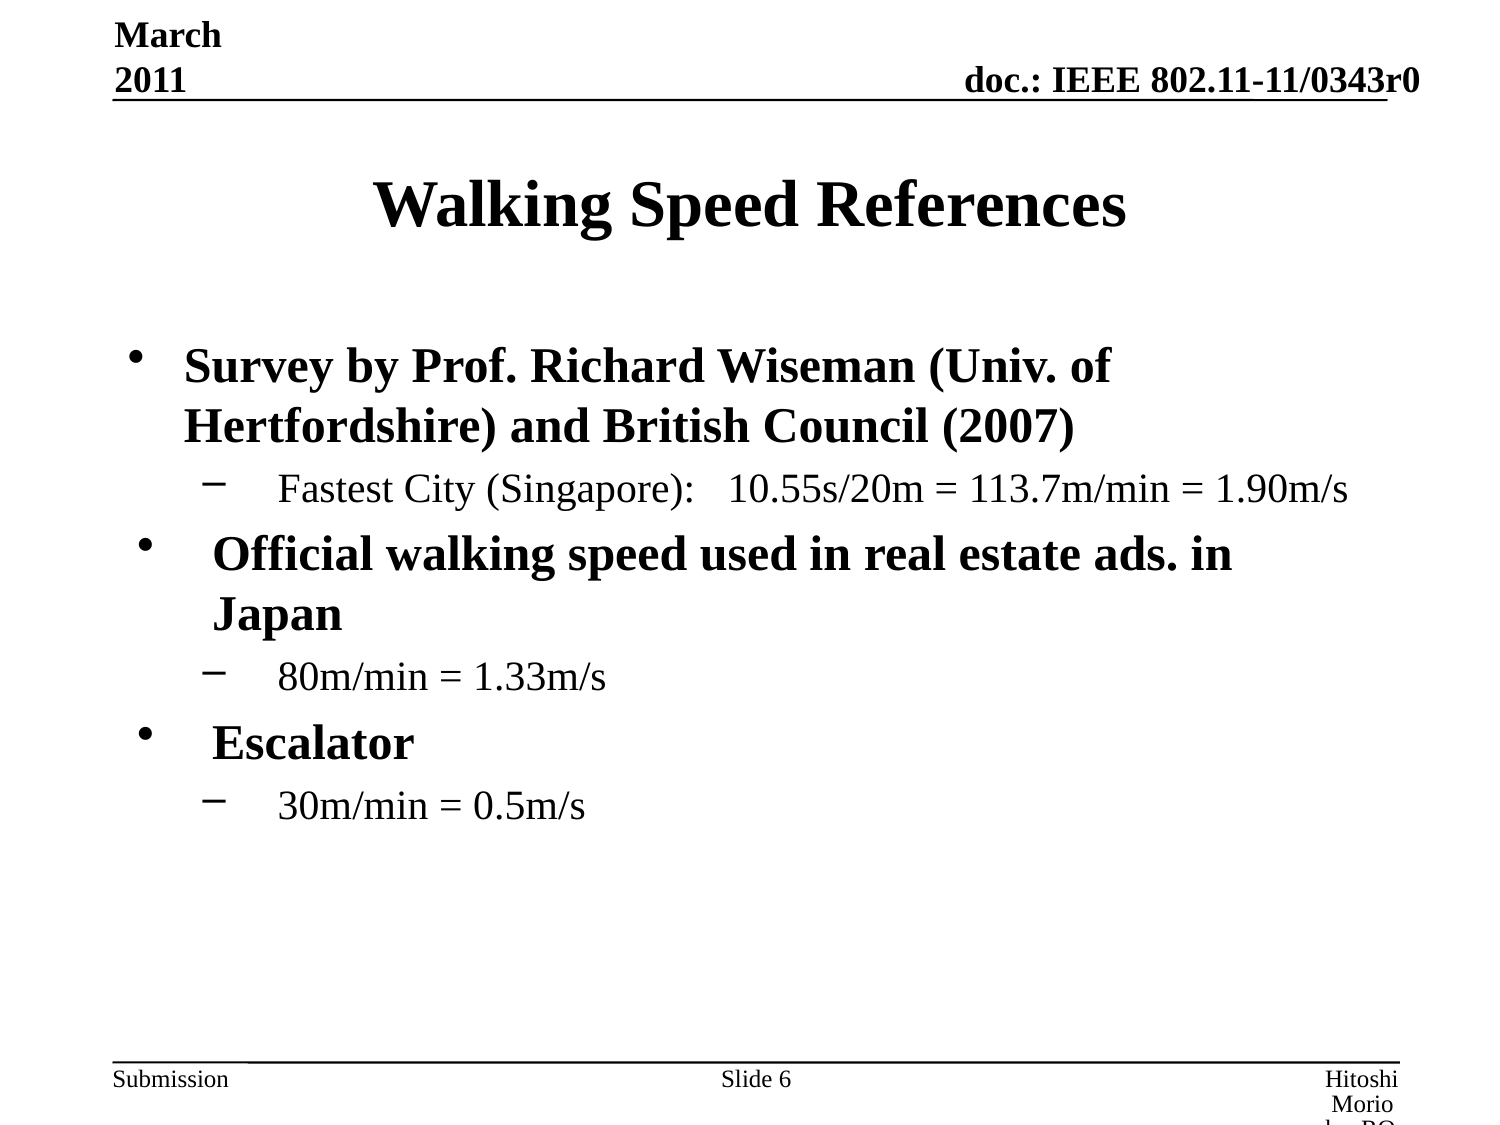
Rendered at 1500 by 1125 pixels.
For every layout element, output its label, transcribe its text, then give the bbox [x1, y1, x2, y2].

slide_number Slide 6 [712, 1061, 800, 1093]
title Walking Speed References [112, 112, 1388, 288]
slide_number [114, 54, 290, 101]
footer Hitoshi Morioka, ROOT INC. [1324, 1061, 1402, 1093]
list Survey by Prof. Richard Wiseman (Univ. of Hertfordshire) and British Council (2007) Fastest City (Singapore): 10.55s/20m = 113.7m/min = 1.90m/s Official walking speed used in real estate ads. in Japan 80m/min = 1.33m/s Escalator 30m/min = 0.5m/s [112, 324, 1388, 1001]
